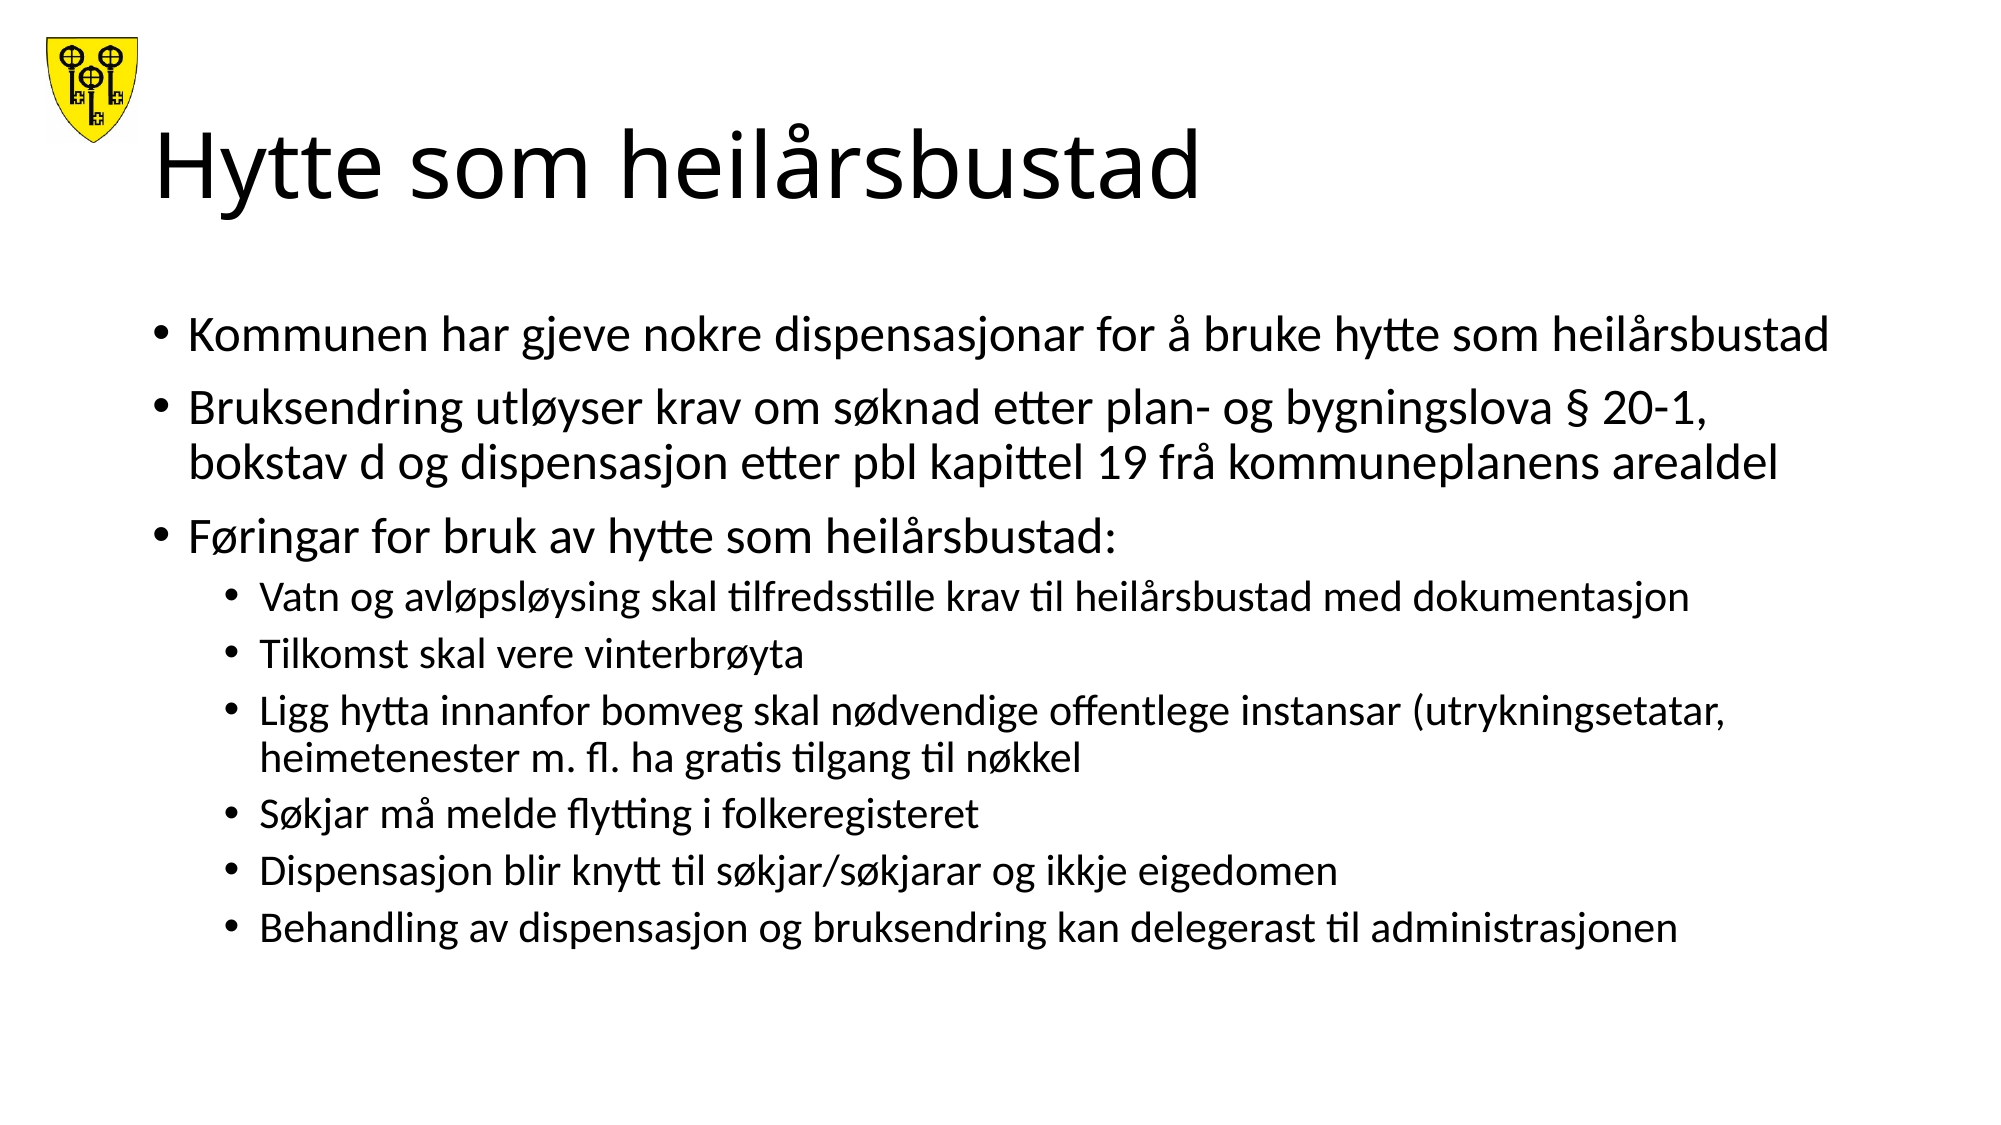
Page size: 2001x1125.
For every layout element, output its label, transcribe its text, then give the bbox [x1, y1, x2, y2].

title Hytte som heilårsbustad [137, 59, 1863, 278]
picture [45, 37, 138, 143]
list Kommunen har gjeve nokre dispensasjonar for å bruke hytte som heilårsbustad Bruksendring utløyser krav om søknad etter plan- og bygningslova § 20-1, bokstav d og dispensasjon etter pbl kapittel 19 frå kommuneplanens arealdel Føringar for bruk av hytte som heilårsbustad: Vatn og avløpsløysing skal tilfredsstille krav til heilårsbustad med dokumentasjon Tilkomst skal vere vinterbrøyta Ligg hytta innanfor bomveg skal nødvendige offentlege instansar (utrykningsetatar, heimetenester m. fl. ha gratis tilgang til nøkkel Søkjar må melde flytting i folkeregisteret Dispensasjon blir knytt til søkjar/søkjarar og ikkje eigedomen Behandling av dispensasjon og bruksendring kan delegerast til administrasjonen [137, 299, 1863, 1014]
